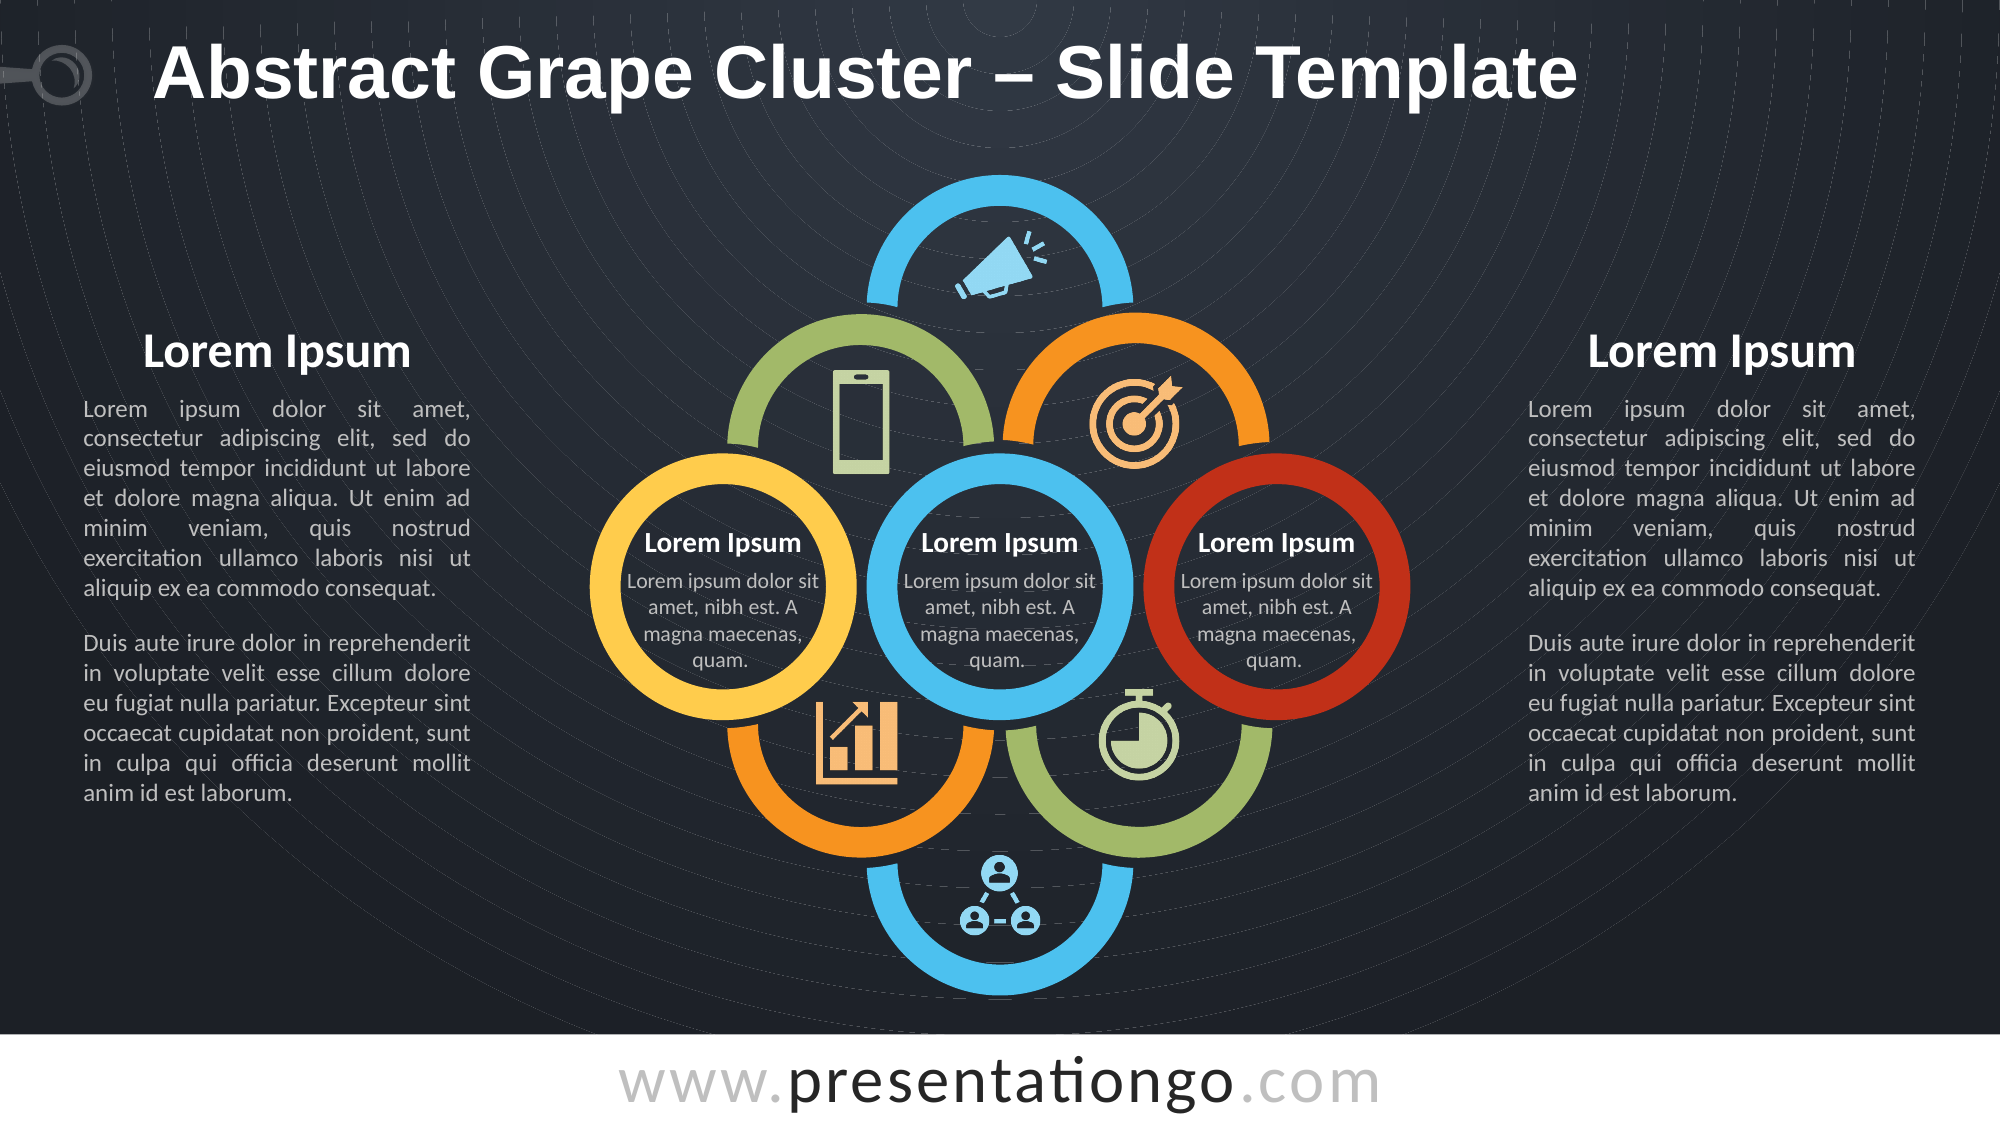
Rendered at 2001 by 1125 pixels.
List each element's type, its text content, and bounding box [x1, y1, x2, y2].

text_box [866, 174, 1134, 308]
text_box [887, 453, 1113, 515]
text_box [727, 724, 995, 858]
picture [1079, 365, 1193, 479]
text_box [1376, 520, 1411, 677]
text_box [1005, 724, 1273, 858]
text_box [1196, 679, 1374, 721]
text_box Lorem Ipsum [1160, 515, 1393, 566]
text_box [903, 679, 1082, 721]
text_box [1143, 522, 1177, 676]
text_box Lorem ipsum dolor sit amet, nibh est. A magna maecenas, quam. [624, 566, 823, 679]
text_box [589, 521, 624, 676]
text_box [83, 309, 472, 819]
text_box [866, 863, 1134, 996]
picture [943, 209, 1057, 323]
text_box [866, 520, 900, 676]
text_box [1100, 520, 1134, 676]
text_box [1002, 312, 1270, 447]
picture [799, 686, 913, 800]
picture [804, 365, 918, 479]
text_box [626, 679, 820, 721]
title Abstract Grape Cluster – Slide Template [137, 26, 1863, 148]
text_box [823, 520, 857, 676]
text_box Lorem Ipsum [884, 515, 1116, 566]
text_box Lorem ipsum dolor sit amet, nibh est. A magna maecenas, quam. [900, 566, 1100, 679]
text_box [727, 314, 995, 448]
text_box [1528, 309, 1917, 819]
text_box [610, 453, 836, 515]
text_box Lorem ipsum dolor sit amet, nibh est. A magna maecenas, quam. [1177, 566, 1376, 679]
text_box Lorem Ipsum [607, 515, 839, 566]
text_box [1164, 453, 1390, 515]
picture [943, 838, 1057, 952]
picture [1082, 678, 1196, 791]
